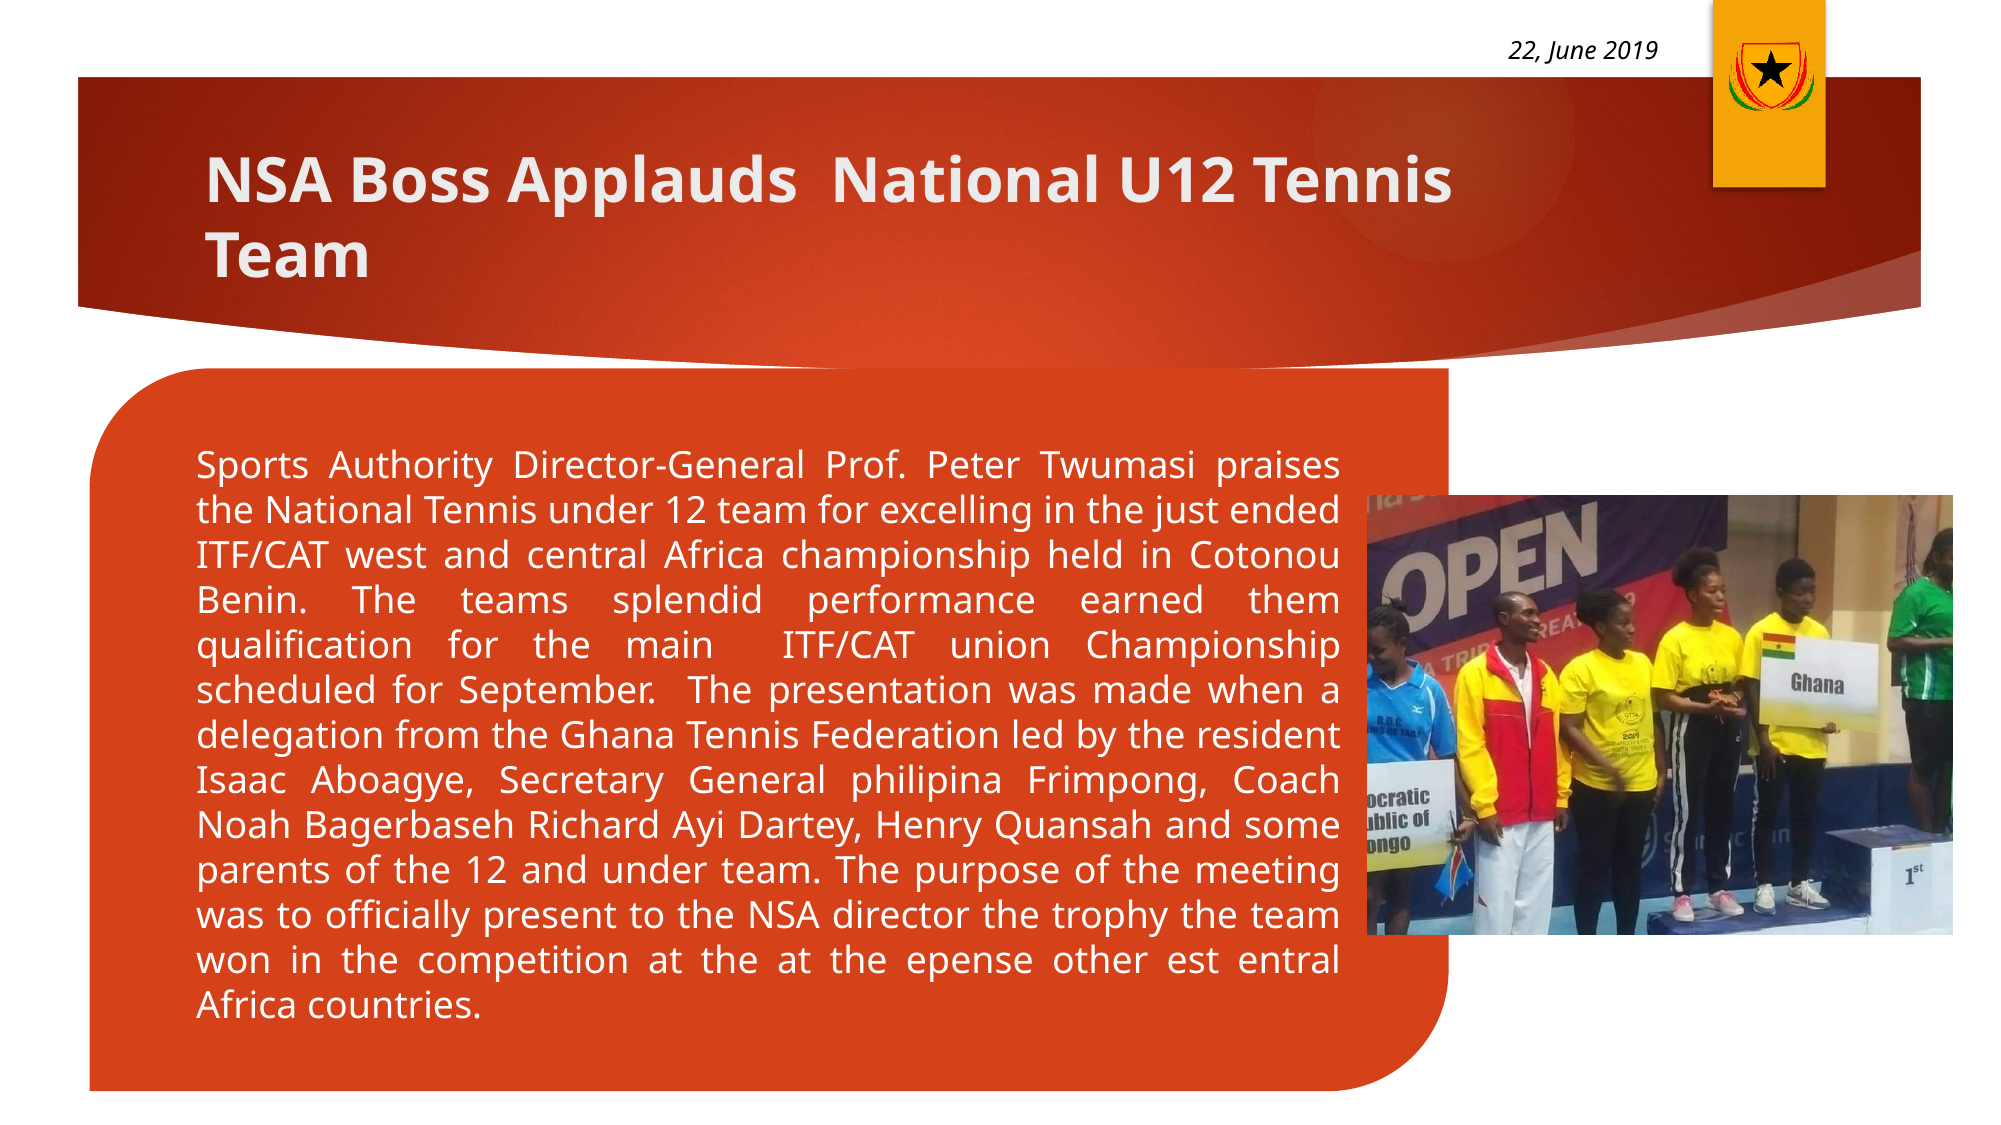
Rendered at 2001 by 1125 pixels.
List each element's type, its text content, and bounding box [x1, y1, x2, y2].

title NSA Boss Applauds National U12 Tennis Team [189, 155, 1627, 275]
picture [1367, 494, 1954, 935]
text_box Sports Authority Director-General Prof. Peter Twumasi praises the National Tennis under 12 team for excelling in the just ended ITF/CAT west and central Africa championship held in Cotonou Benin. The teams splendid performance earned them qualiﬁcation for the main ITF/CAT union Championship scheduled for September. The presentation was made when a delegation from the Ghana Tennis Federation led by the resident Isaac Aboagye, Secretary General philipina Frimpong, Coach Noah Bagerbaseh Richard Ayi Dartey, Henry Quansah and some parents of the 12 and under team. The purpose of the meeting was to officially present to the NSA director the trophy the team won in the competition at the at the epense other est entral Africa countries. [181, 433, 1357, 1034]
text_box [88, 366, 1451, 1093]
text_box 22, June 2019 [1493, 27, 1850, 73]
text_box [170, 433, 1330, 1040]
picture [1727, 33, 1816, 123]
